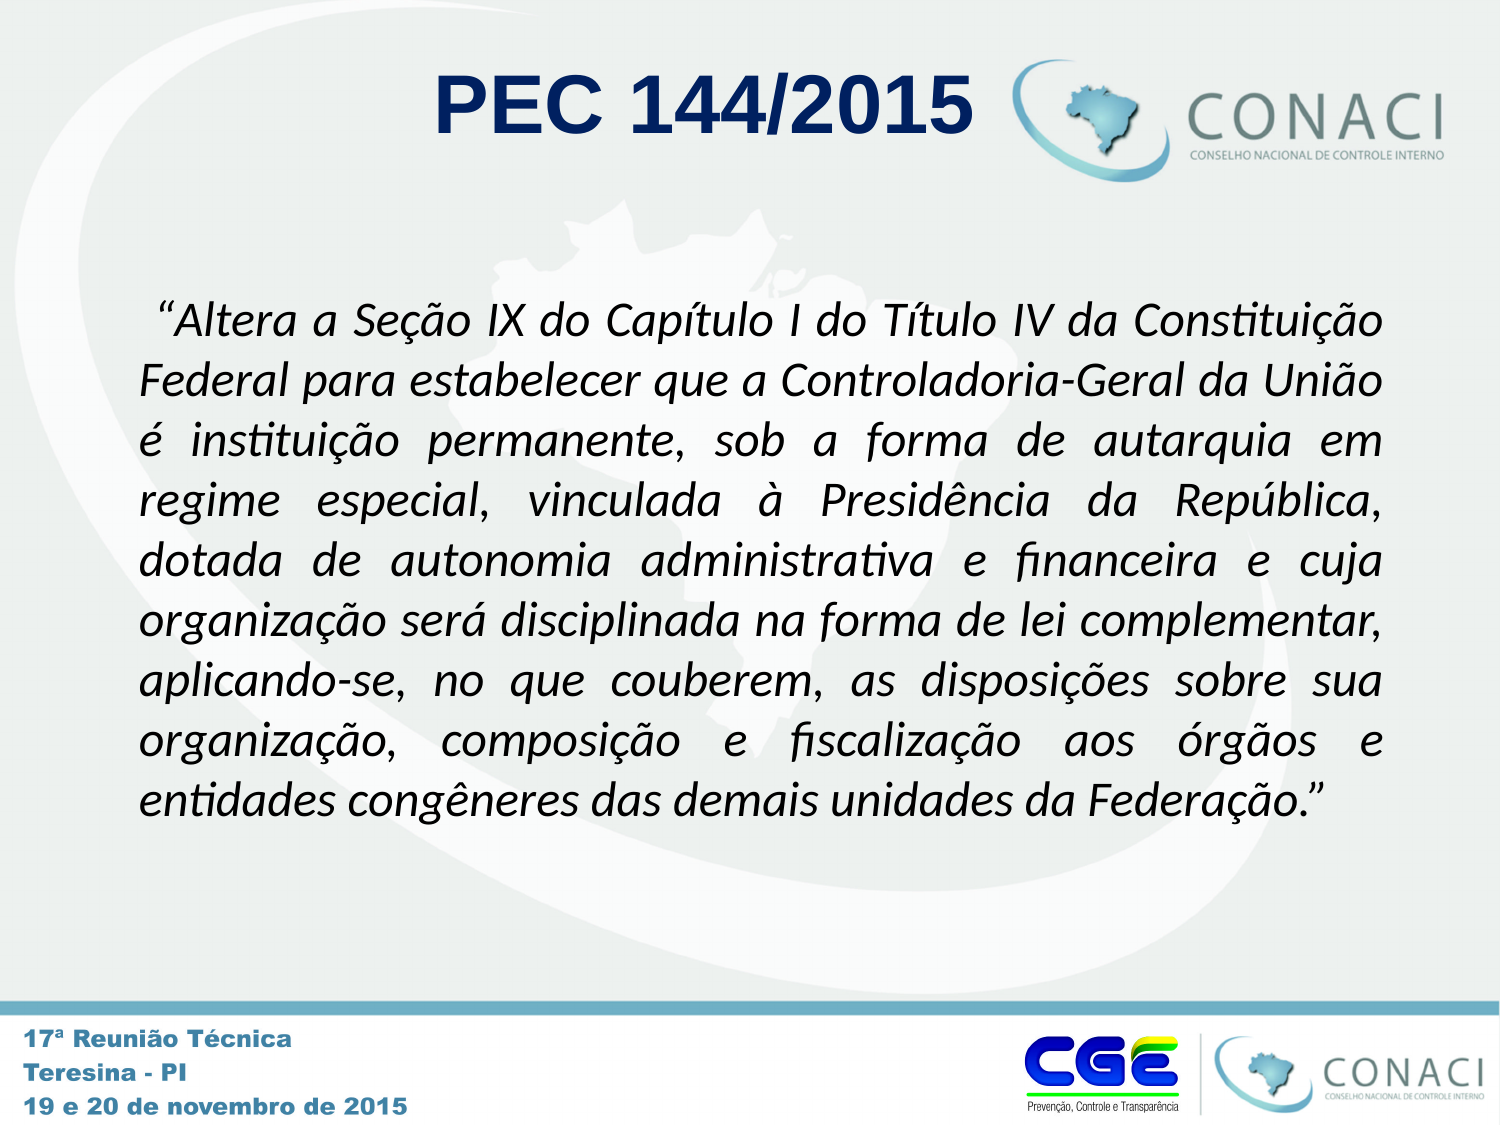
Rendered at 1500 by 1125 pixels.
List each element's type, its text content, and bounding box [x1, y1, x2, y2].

list “Altera a Seção IX do Capítulo I do Título IV da Constituição Federal para estabelecer que a Controladoria-Geral da União é instituição permanente, sob a forma de autarquia em regime especial, vinculada à Presidência da República, dotada de autonomia administrativa e financeira e cuja organização será disciplinada na forma de lei complementar, aplicando-se, no que couberem, as disposições sobre sua organização, composição e fiscalização aos órgãos e entidades congêneres das demais unidades da Federação.” [123, 278, 1400, 840]
picture [0, 0, 1500, 1125]
text_box PEC 144/2015 [419, 42, 998, 158]
